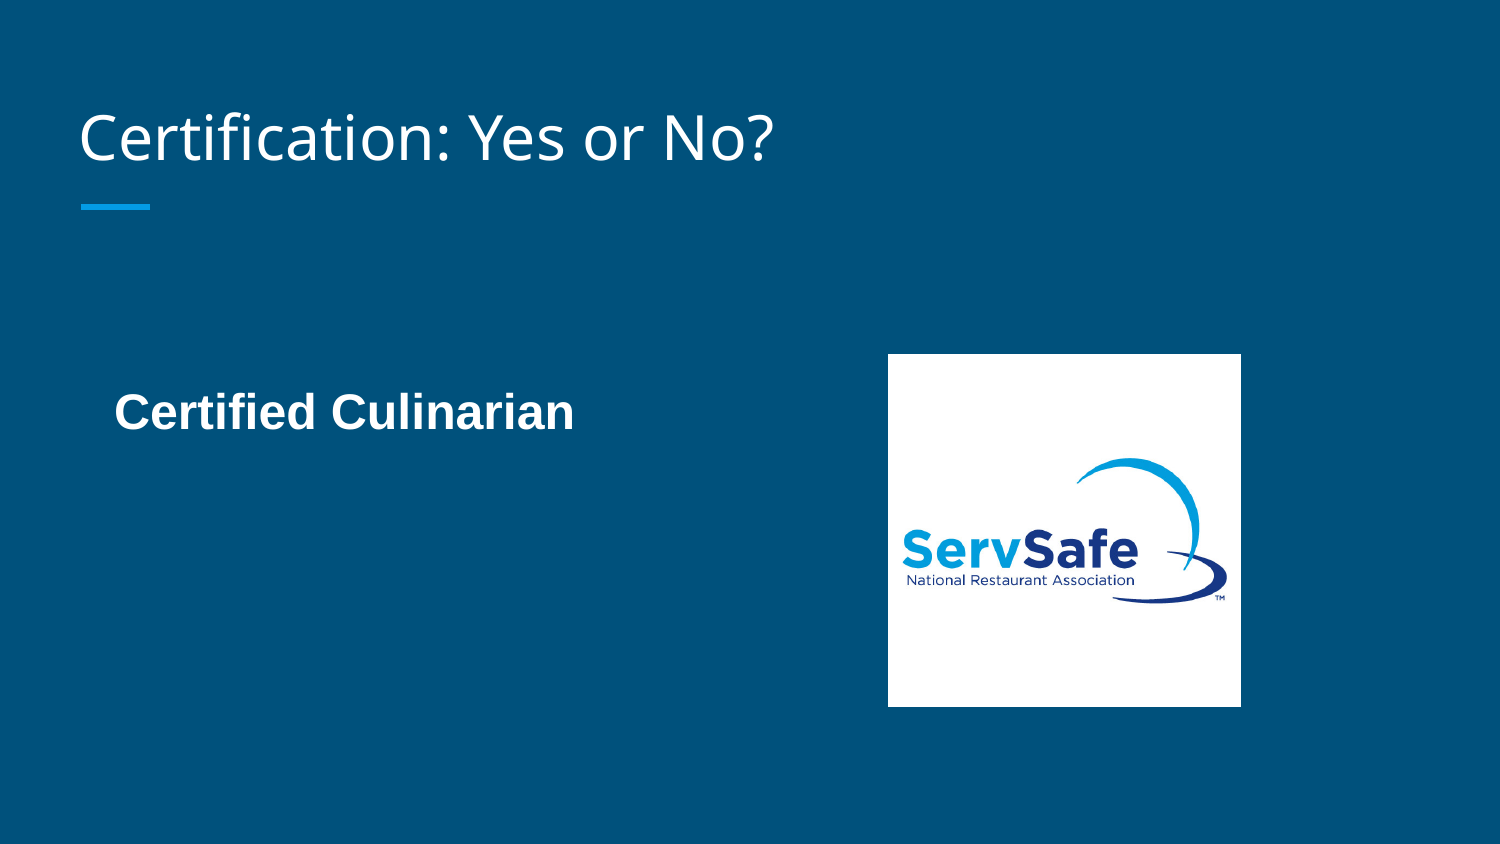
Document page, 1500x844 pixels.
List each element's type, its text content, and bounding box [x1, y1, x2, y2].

title Certification: Yes or No? [63, 75, 1437, 188]
text_box Certified Culinarian [99, 372, 666, 448]
picture [889, 355, 1240, 706]
